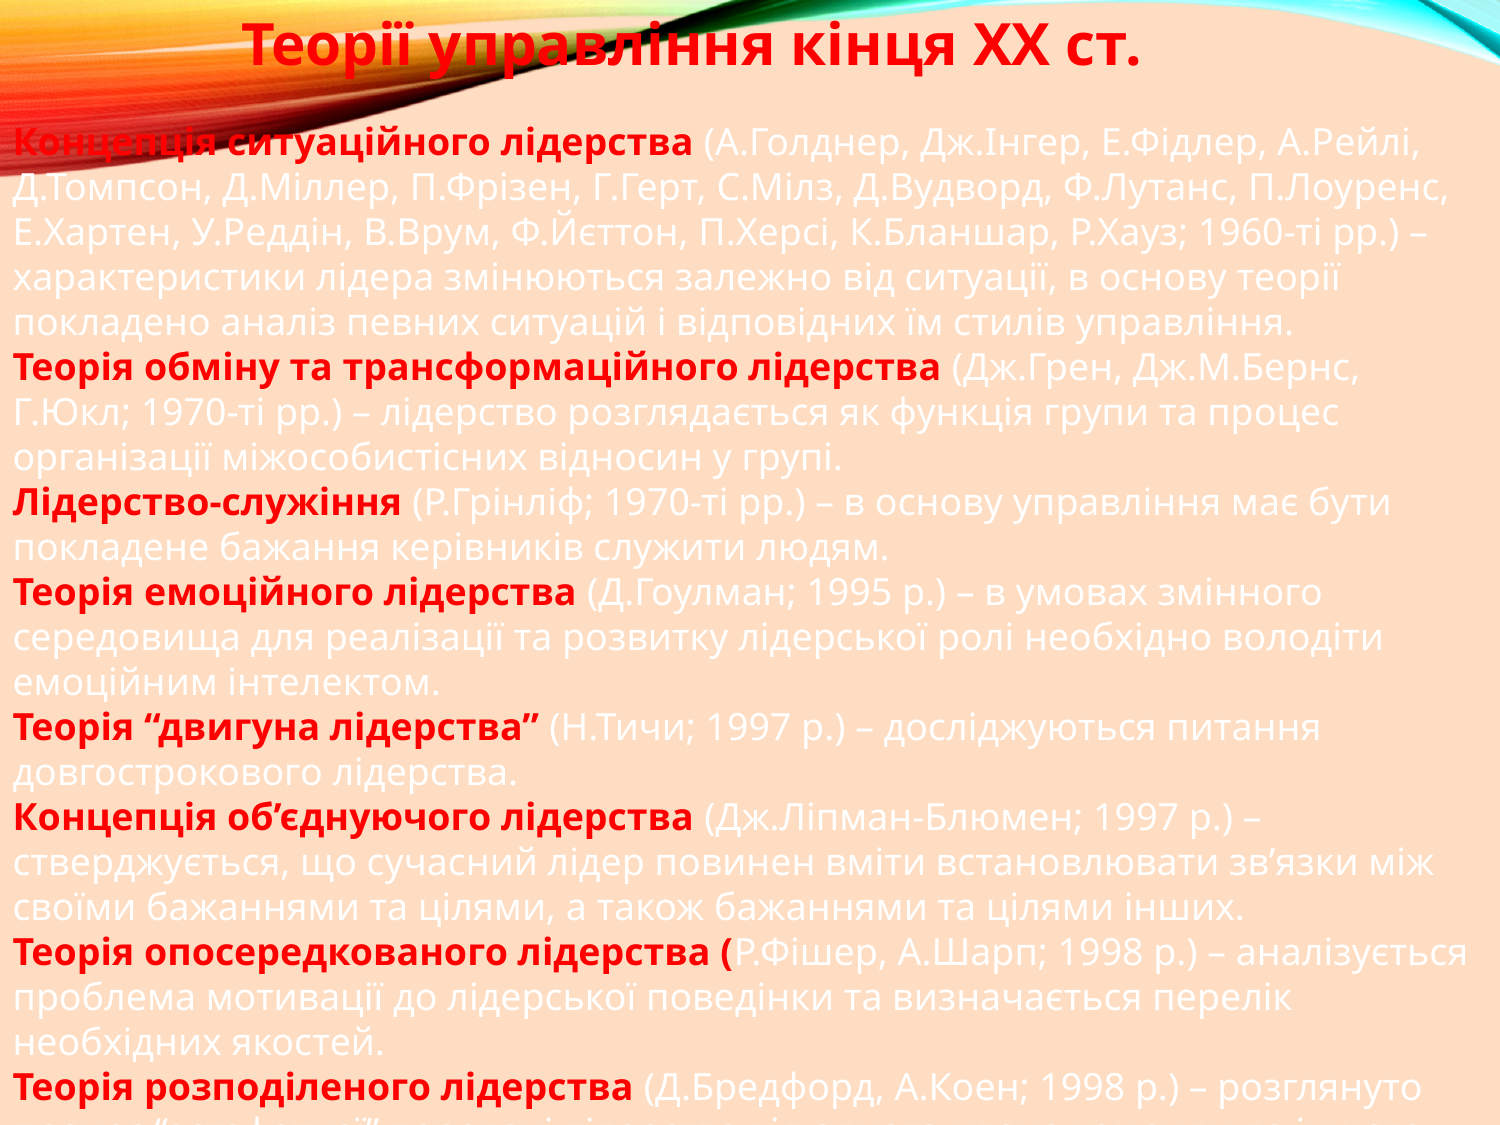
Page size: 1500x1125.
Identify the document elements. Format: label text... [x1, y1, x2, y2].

text_box Теорії управління кінця ХХ ст. [226, 0, 1172, 85]
text_box Концепція ситуаційного лідерства (А.Голднер, Дж.Інгер, Е.Фідлер, А.Рейлі, Д.Томпсон, Д.Міллер, П.Фрізен, Г.Герт, С.Мілз, Д.Вудворд, Ф.Лутанс, П.Лоуренс, Е.Хартен, У.Реддін, В.Врум, Ф.Йєттон, П.Херсі, К.Бланшар, Р.Хауз; 1960-ті рр.) – характеристики лідера змінюються залежно від ситуації, в основу теорії покладено аналіз певних ситуацій і відповідних їм стилів управління. Теорія обміну та трансформаційного лідерства (Дж.Грен, Дж.М.Бернс, Г.Юкл; 1970-ті рр.) – лідерство розглядається як функція групи та процес організації міжособистісних відносин у групі. Лідерство-служіння (Р.Грінліф; 1970-ті рр.) – в основу управління має бути покладене бажання керівників служити людям. Теорія емоційного лідерства (Д.Гоулман; 1995 р.) – в умовах змінного середовища для реалізації та розвитку лідерської ролі необхідно володіти емоційним інтелектом. Теорія “двигуна лідерства” (Н.Тичи; 1997 р.) – досліджуються питання довгострокового лідерства. Концепція об’єднуючого лідерства (Дж.Ліпман-Блюмен; 1997 р.) – стверджується, що сучасний лідер повинен вміти встановлювати зв’язки між своїми бажаннями та цілями, а також бажаннями та цілями інших. Теорія опосередкованого лідерства (Р.Фішер, А.Шарп; 1998 р.) – аналізується проблема мотивації до лідерської поведінки та визначається перелік необхідних якостей. Теорія розподіленого лідерства (Д.Бредфорд, А.Коен; 1998 р.) – розглянуто процес “естафетної” передачі лідерства від одного члена команди до іншого залежно від домінуючої компетенції [0, 110, 1498, 1125]
picture [0, 0, 1500, 178]
